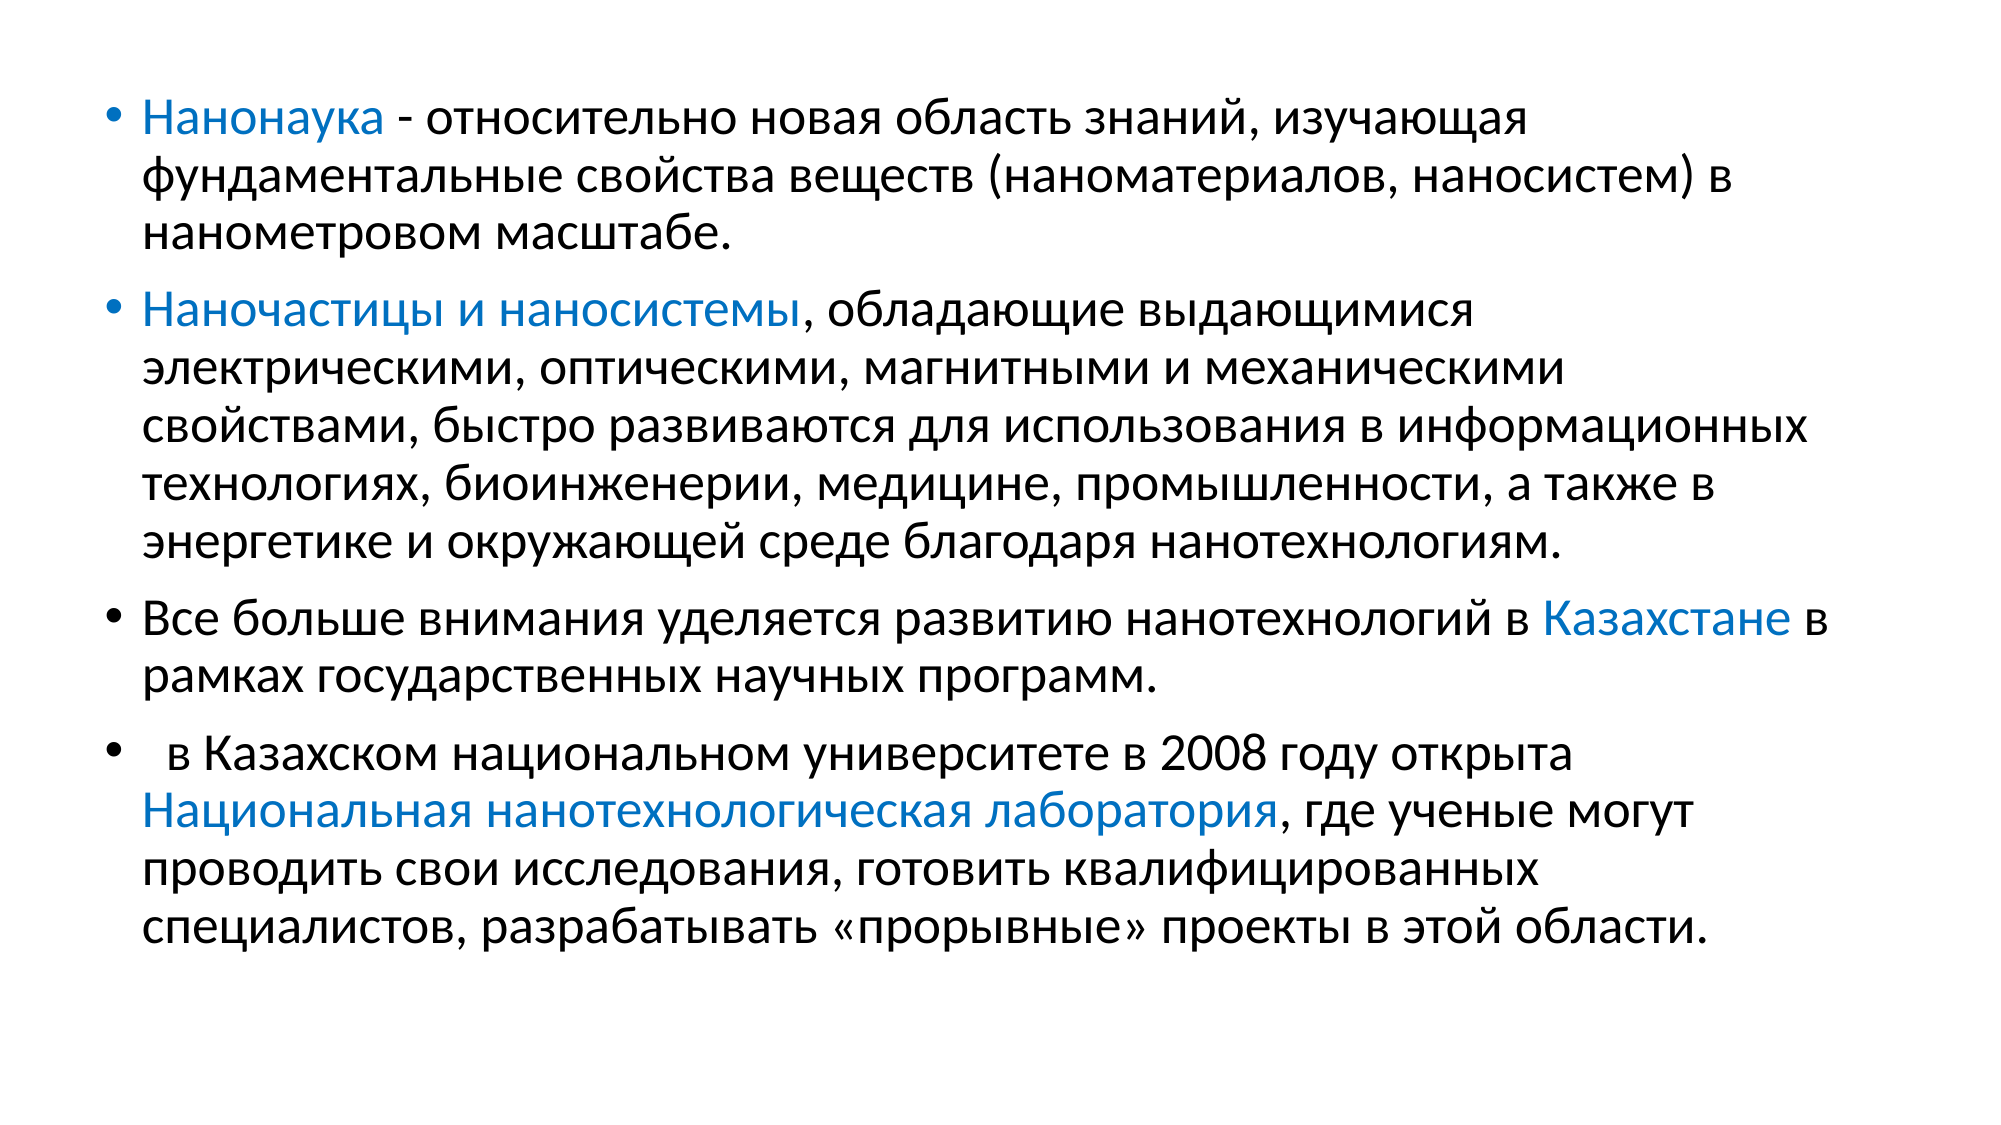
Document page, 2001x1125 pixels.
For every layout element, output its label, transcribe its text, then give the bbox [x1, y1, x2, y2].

list Нанонаука - относительно новая область знаний, изучающая фундаментальные свойства веществ (наноматериалов, наносистем) в нанометровом масштабе. Наночастицы и наносистемы, обладающие выдающимися электрическими, оптическими, магнитными и механическими свойствами, быстро развиваются для использования в информационных технологиях, биоинженерии, медицине, промышленности, а также в энергетике и окружающей среде благодаря нанотехнологиям. Все больше внимания уделяется развитию нанотехнологий в Казахстане в рамках государственных научных программ. в Казахском национальном университете в 2008 году открыта Национальная нанотехнологическая лаборатория, где ученые могут проводить свои исследования, готовить квалифицированных специалистов, разрабатывать «прорывные» проекты в этой области. [89, 80, 1863, 1014]
